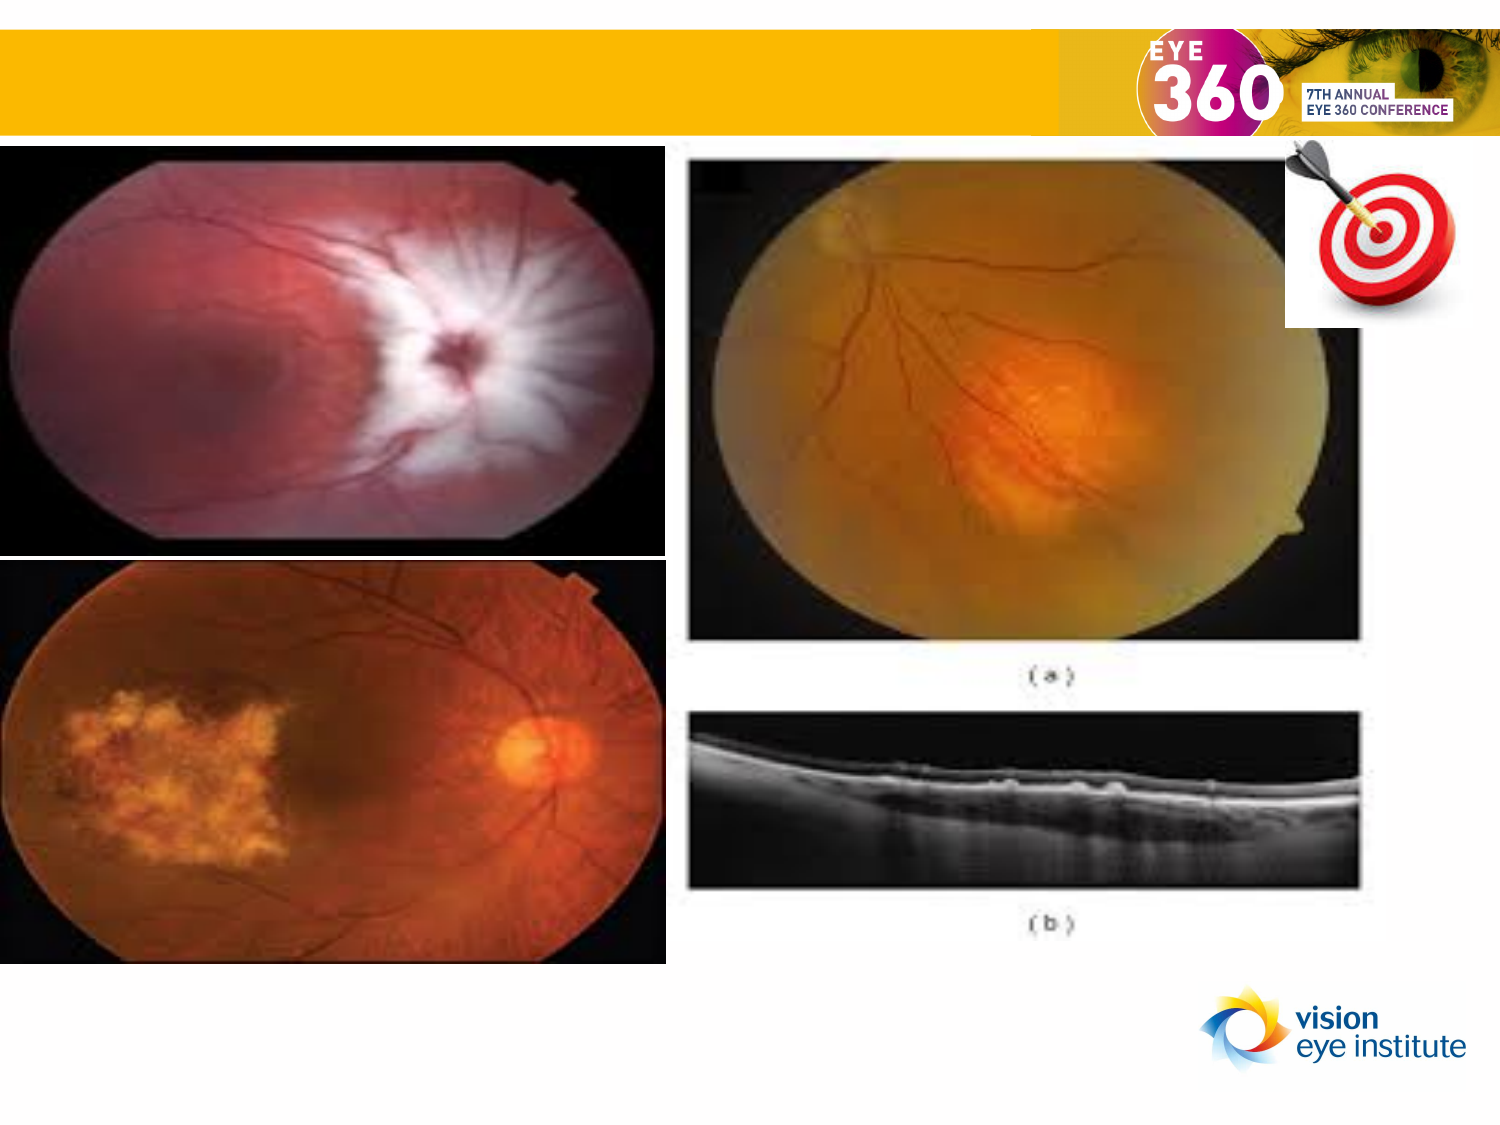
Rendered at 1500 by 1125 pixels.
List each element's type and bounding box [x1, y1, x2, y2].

picture [1198, 981, 1466, 1092]
picture [1059, 29, 1500, 136]
picture [0, 140, 1473, 964]
